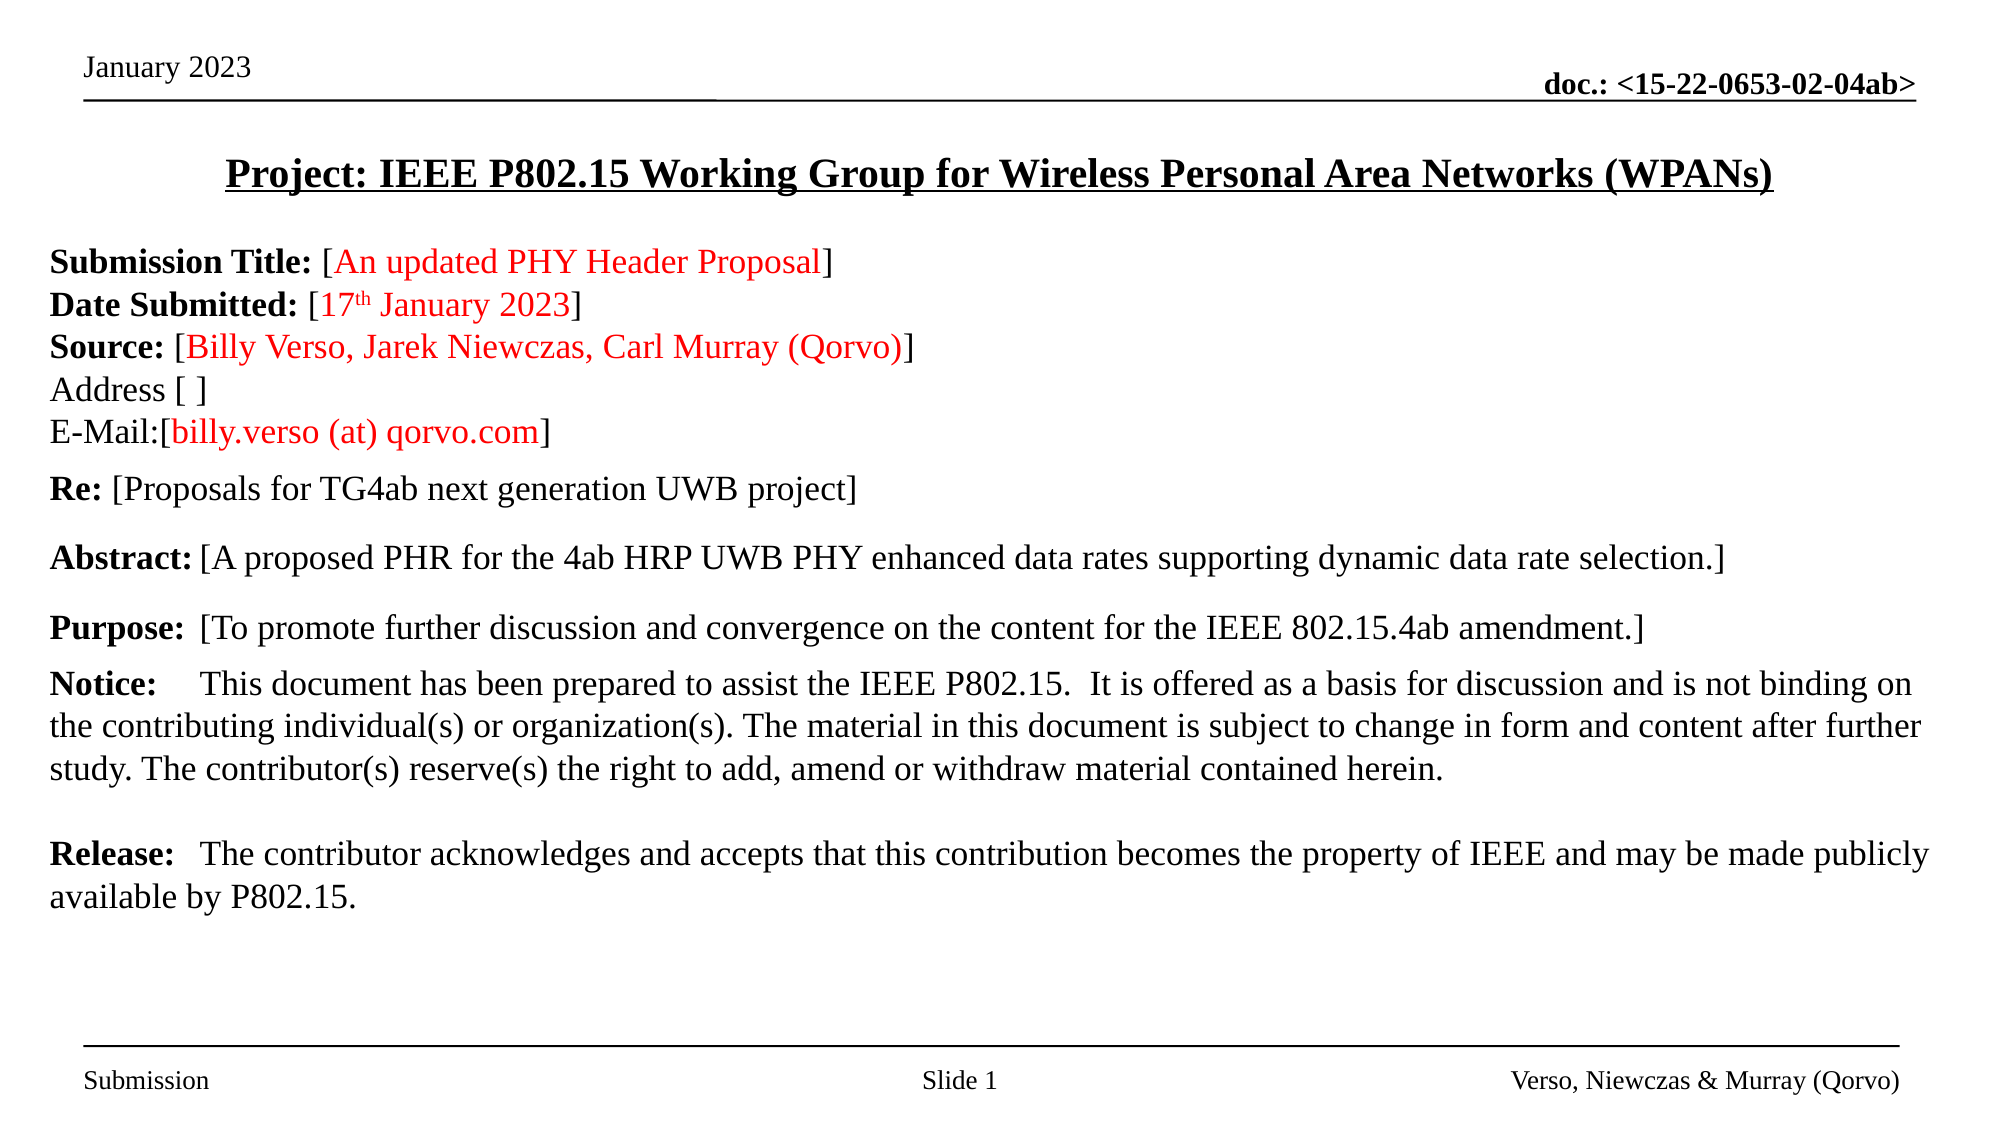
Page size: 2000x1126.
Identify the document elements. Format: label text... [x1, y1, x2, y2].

text_box Project: IEEE P802.15 Working Group for Wireless Personal Area Networks (WPANs) Submission Title: [An updated PHY Header Proposal] Date Submitted: [17th January 2023] Source: [Billy Verso, Jarek Niewczas, Carl Murray (Qorvo)] Address [ ] E-Mail:[billy.verso (at) qorvo.com] Re: [Proposals for TG4ab next generation UWB project] Abstract: [A proposed PHR for the 4ab HRP UWB PHY enhanced data rates supporting dynamic data rate selection.] Purpose: [To promote further discussion and convergence on the content for the IEEE 802.15.4ab amendment.] Notice: This document has been prepared to assist the IEEE P802.15. It is offered as a basis for discussion and is not binding on the contributing individual(s) or organization(s). The material in this document is subject to change in form and content after further study. The contributor(s) reserve(s) the right to add, amend or withdraw material contained herein. Release: The contributor acknowledges and accepts that this contribution becomes the property of IEEE and may be made publicly available by P802.15. [33, 137, 1967, 924]
